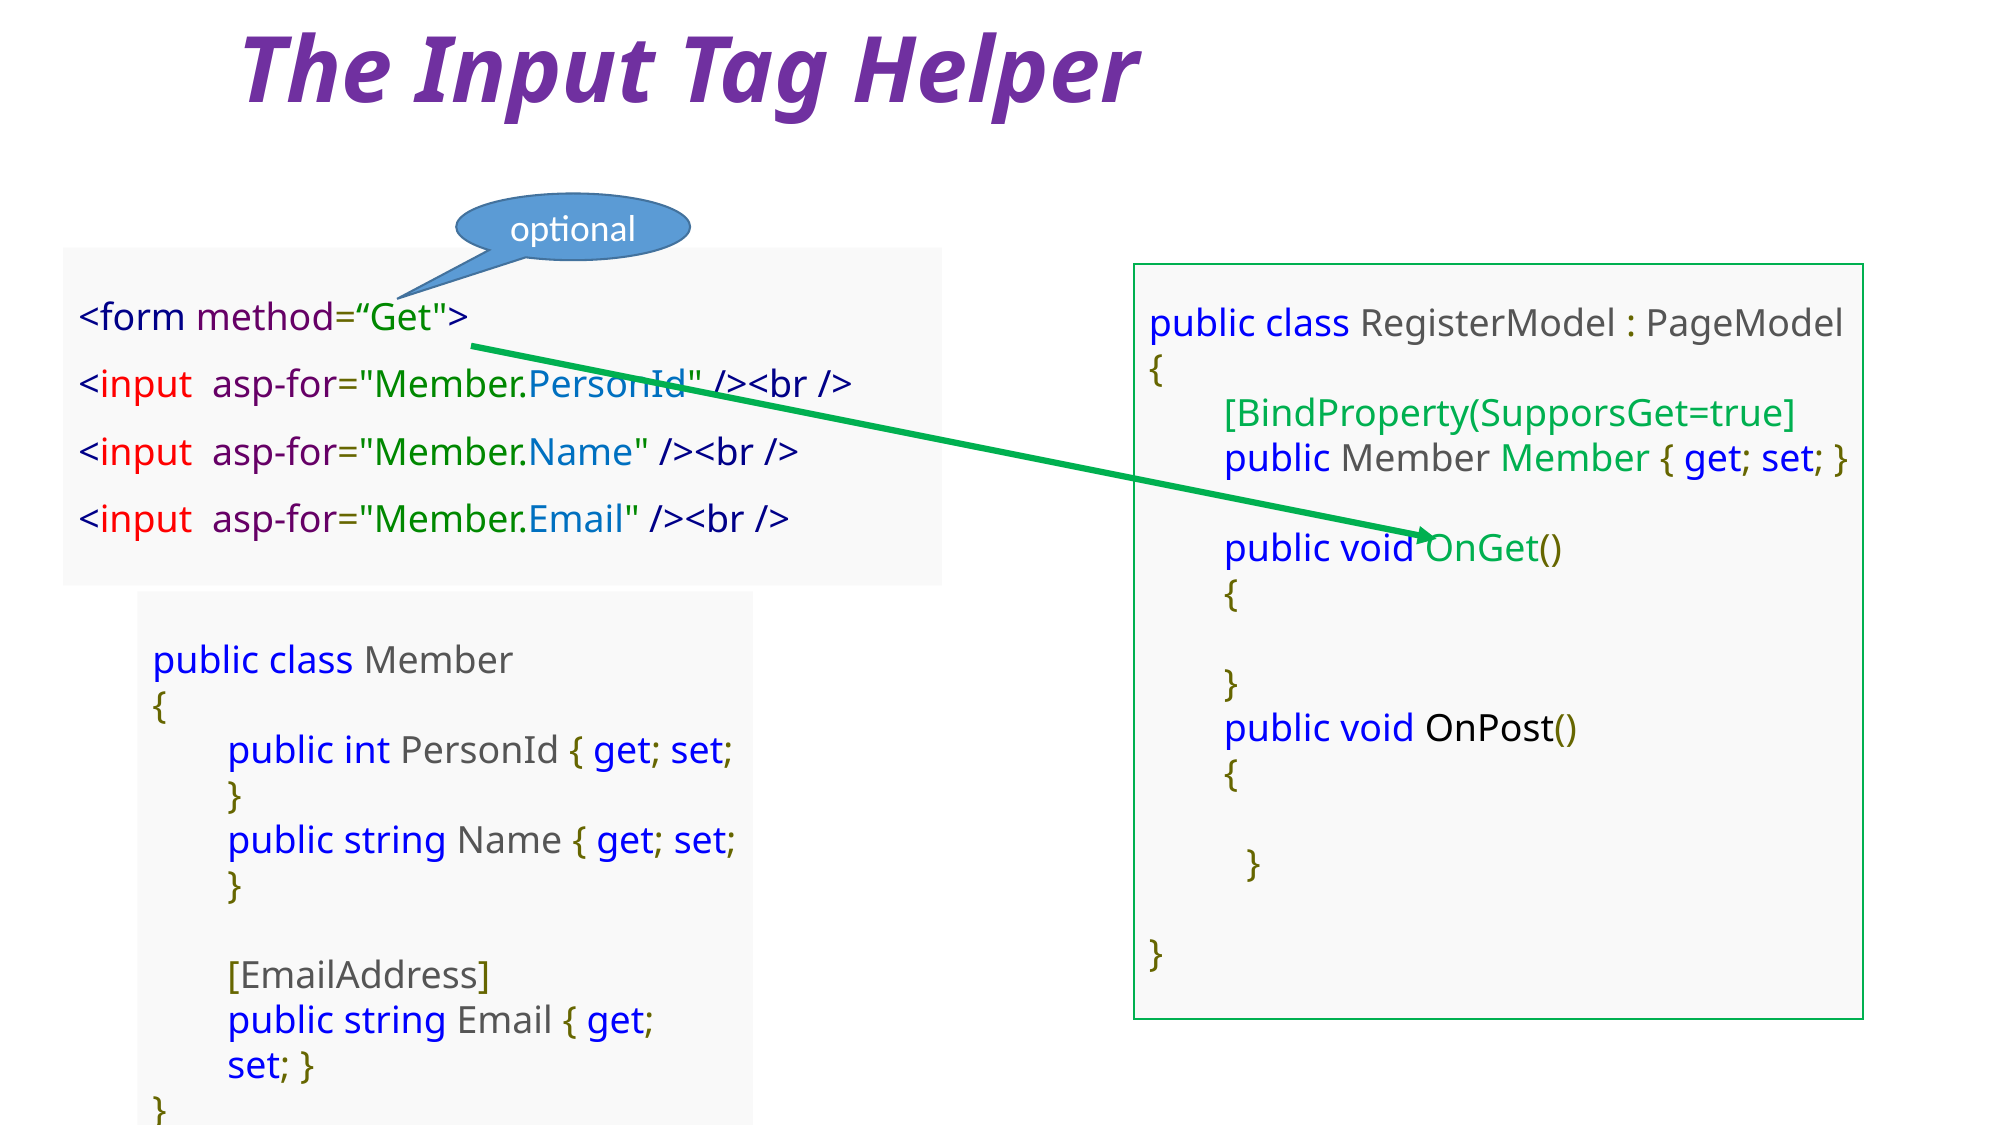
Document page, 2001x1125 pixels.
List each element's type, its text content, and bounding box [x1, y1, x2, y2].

text_box public class Member { public int PersonId { get; set; } public string Name { get; set; } [EmailAddress] public string Email { get; set; } } [137, 591, 753, 1125]
text_box <form method=“Get"> <input asp-for="Member.PersonId" /><br /> <input asp-for="Member.Name" /><br /> <input asp-for="Member.Email" /><br /> [63, 247, 942, 586]
text_box optional [396, 192, 692, 300]
text_box public class RegisterModel : PageModel { [BindProperty(SupporsGet=true] public Member Member { get; set; } public void OnGet() { } public void OnPost() { } } [1133, 263, 1864, 1019]
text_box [470, 345, 1437, 539]
title The Input Tag Helper [222, 21, 1948, 124]
